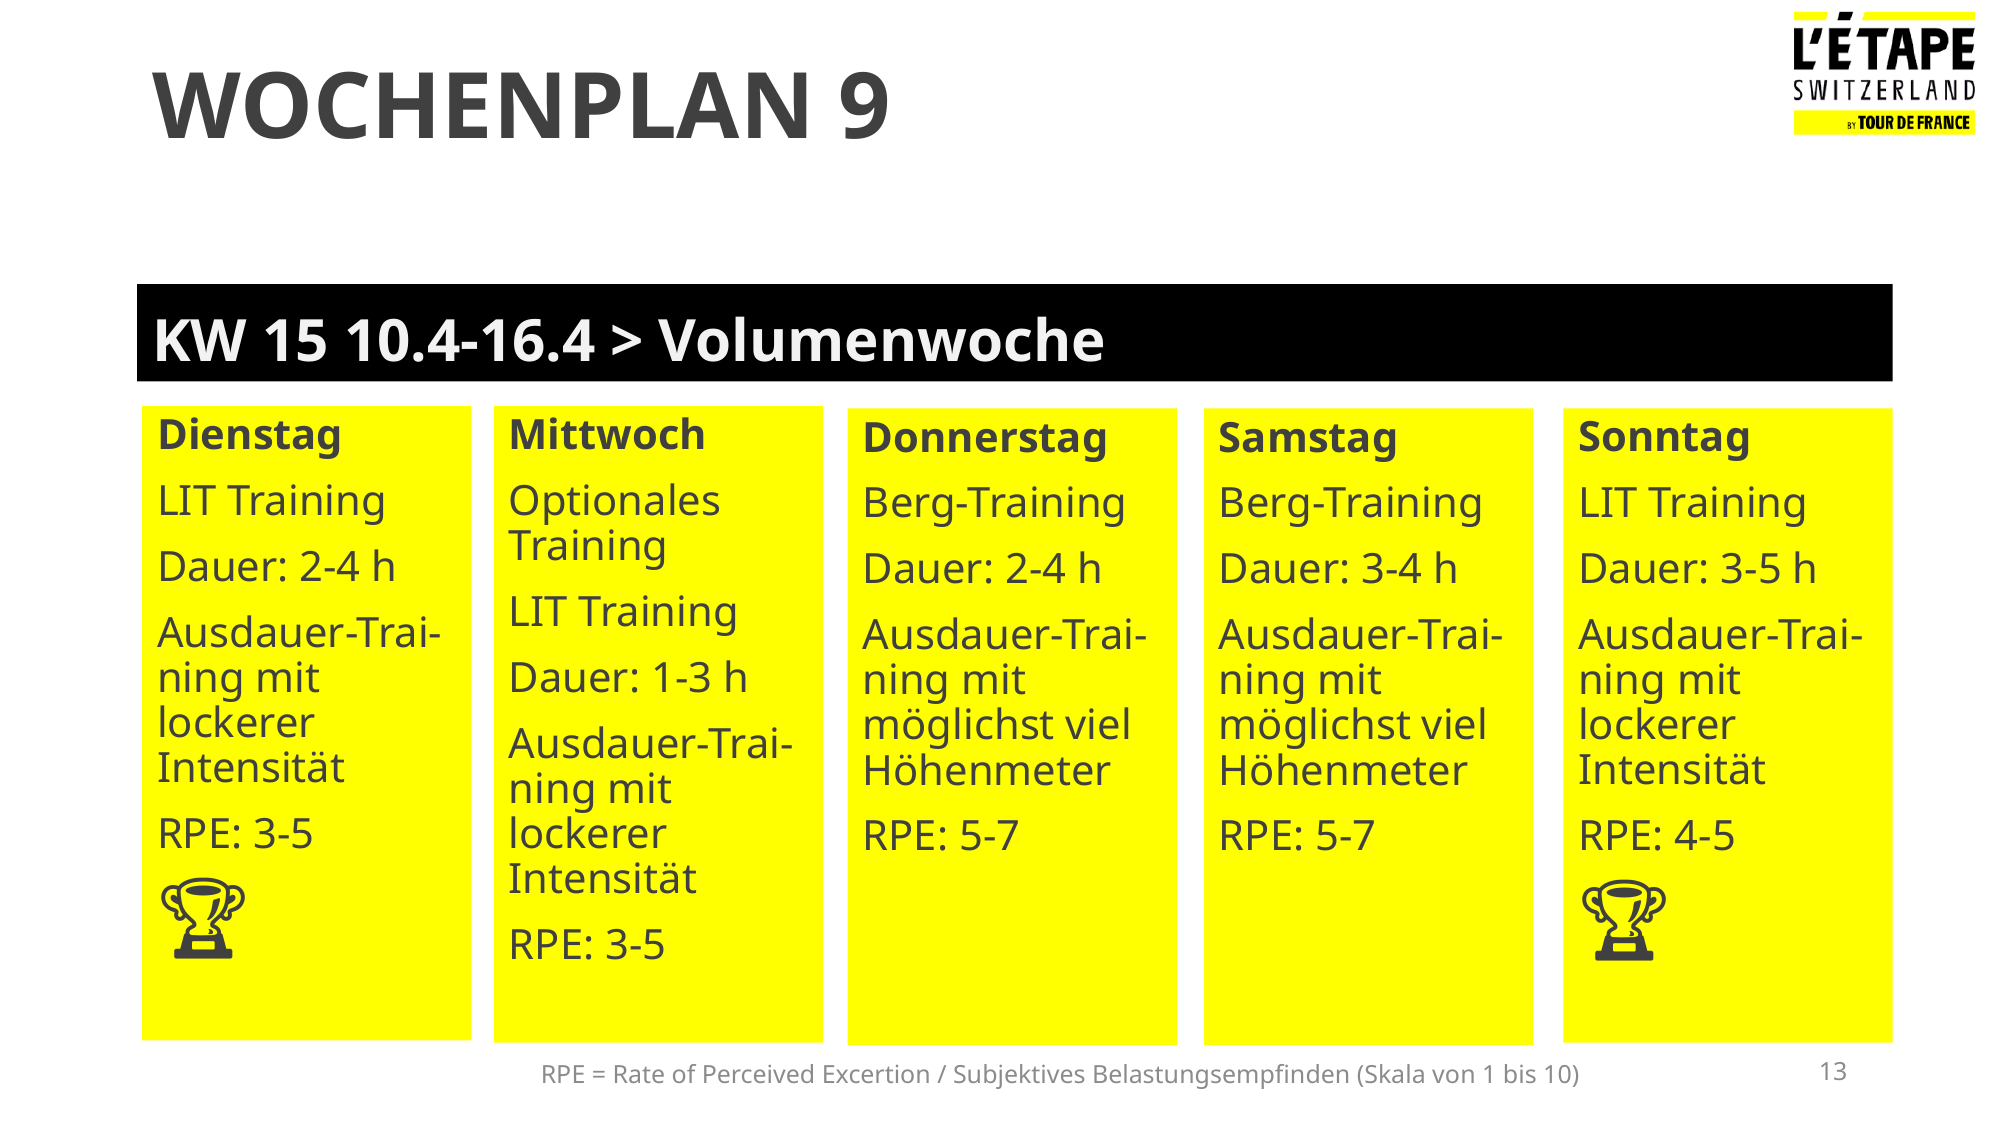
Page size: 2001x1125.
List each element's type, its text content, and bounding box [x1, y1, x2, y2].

text_box Samstag Berg-Training Dauer: 3-4 h Ausdauer-Trai-ning mit möglichst viel Höhenmeter RPE: 5-7 [1204, 408, 1534, 1045]
picture [1768, 0, 2000, 150]
title Wochenplan 9 [137, 13, 1642, 205]
footer RPE = Rate of Perceived Excertion / Subjektives Belastungsempfinden (Skala von 1 bis 10) [259, 1042, 1863, 1105]
list KW 15 10.4-16.4 > Volumenwoche [137, 284, 1893, 382]
text_box Dienstag LIT Training Dauer: 2-4 h Ausdauer-Trai-ning mit lockerer Intensität RPE: 3-5 🏆 [142, 406, 472, 1041]
text_box Mittwoch Optionales Training LIT Training Dauer: 1-3 h Ausdauer-Trai-ning mit lockerer Intensität RPE: 3-5 [493, 406, 823, 1043]
slide_number 13 [1412, 1042, 1863, 1103]
text_box Donnerstag Berg-Training Dauer: 2-4 h Ausdauer-Trai-ning mit möglichst viel Höhenmeter RPE: 5-7 [847, 408, 1177, 1045]
text_box Sonntag LIT Training Dauer: 3-5 h Ausdauer-Trai-ning mit lockerer Intensität RPE: 4-5 🏆 [1563, 408, 1893, 1043]
